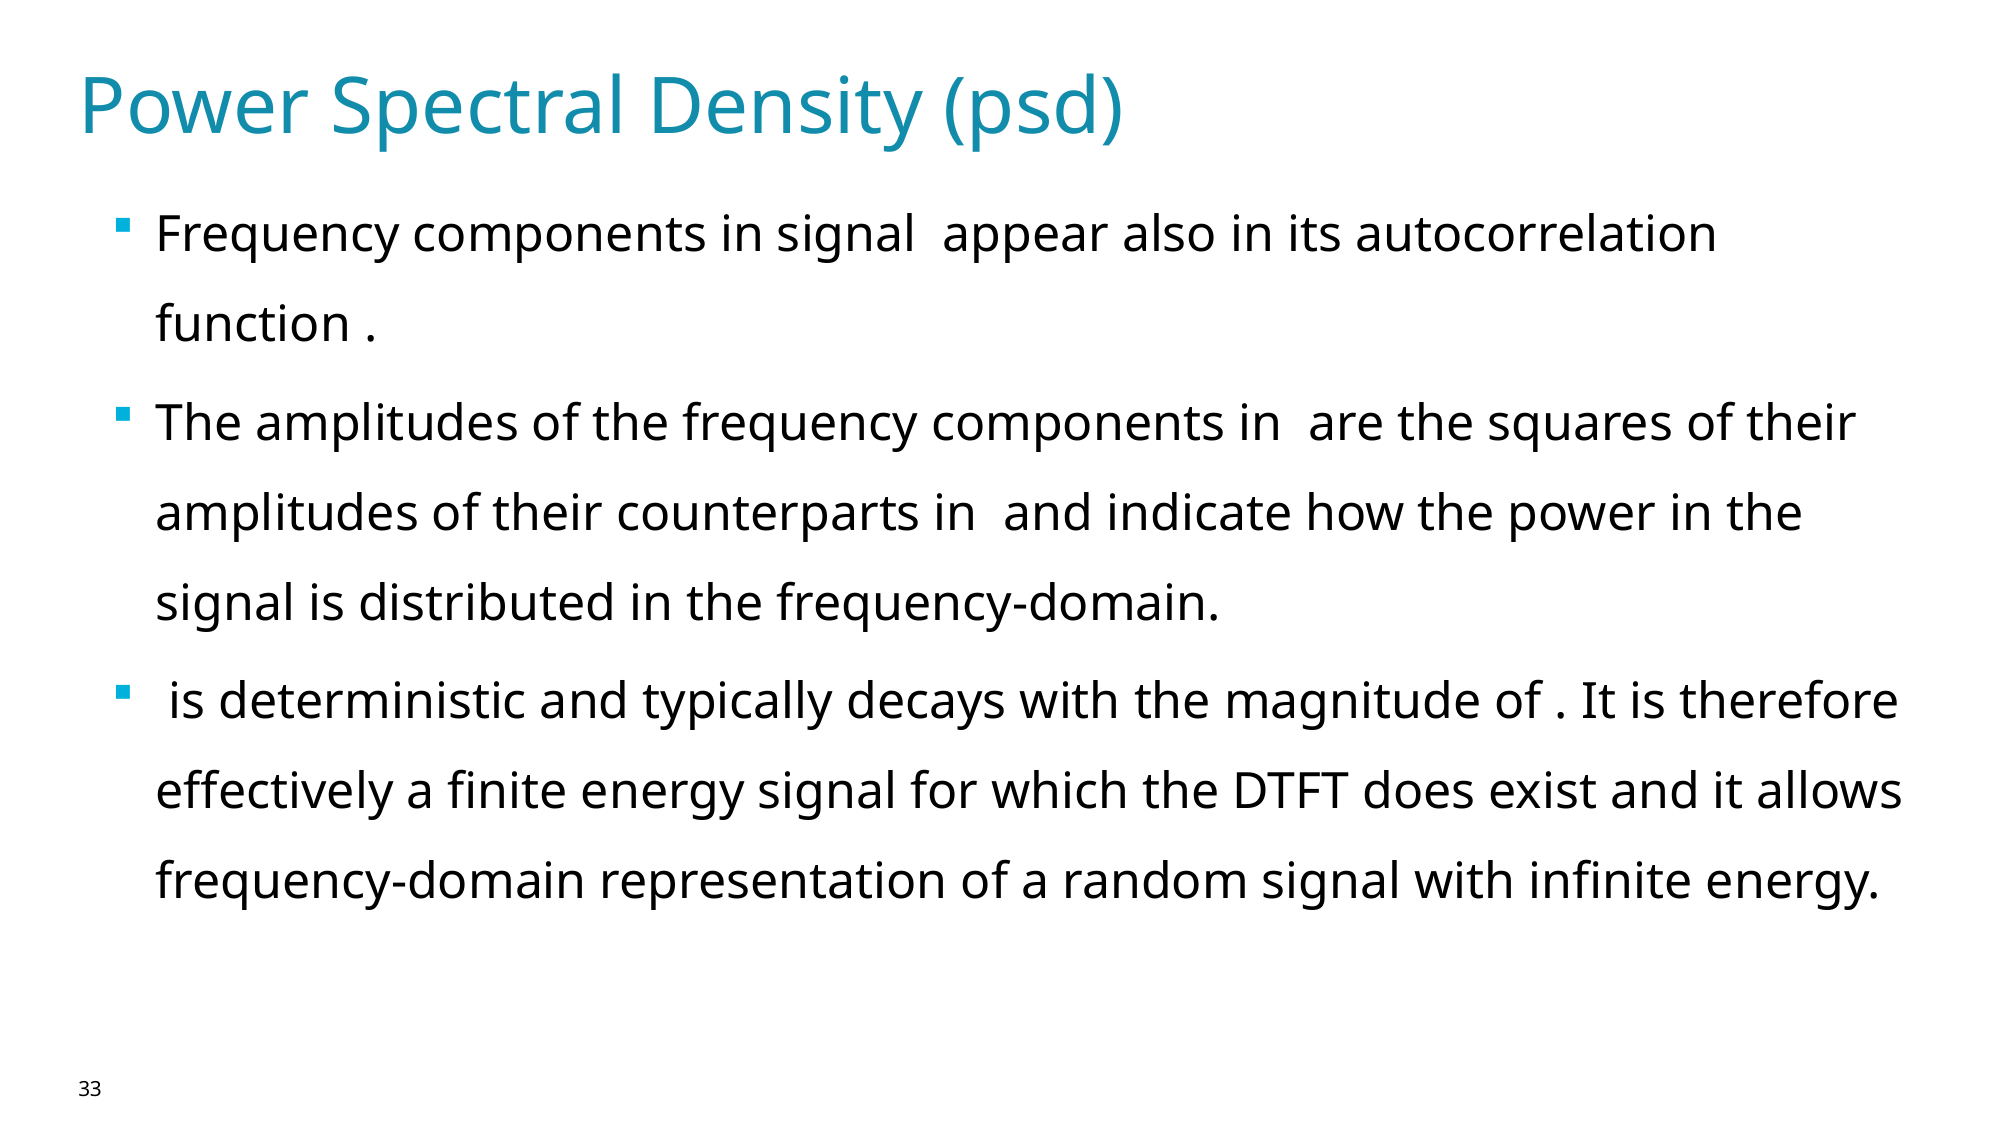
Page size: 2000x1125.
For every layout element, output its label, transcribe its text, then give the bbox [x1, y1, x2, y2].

title Power Spectral Density (psd) [78, 55, 1910, 150]
